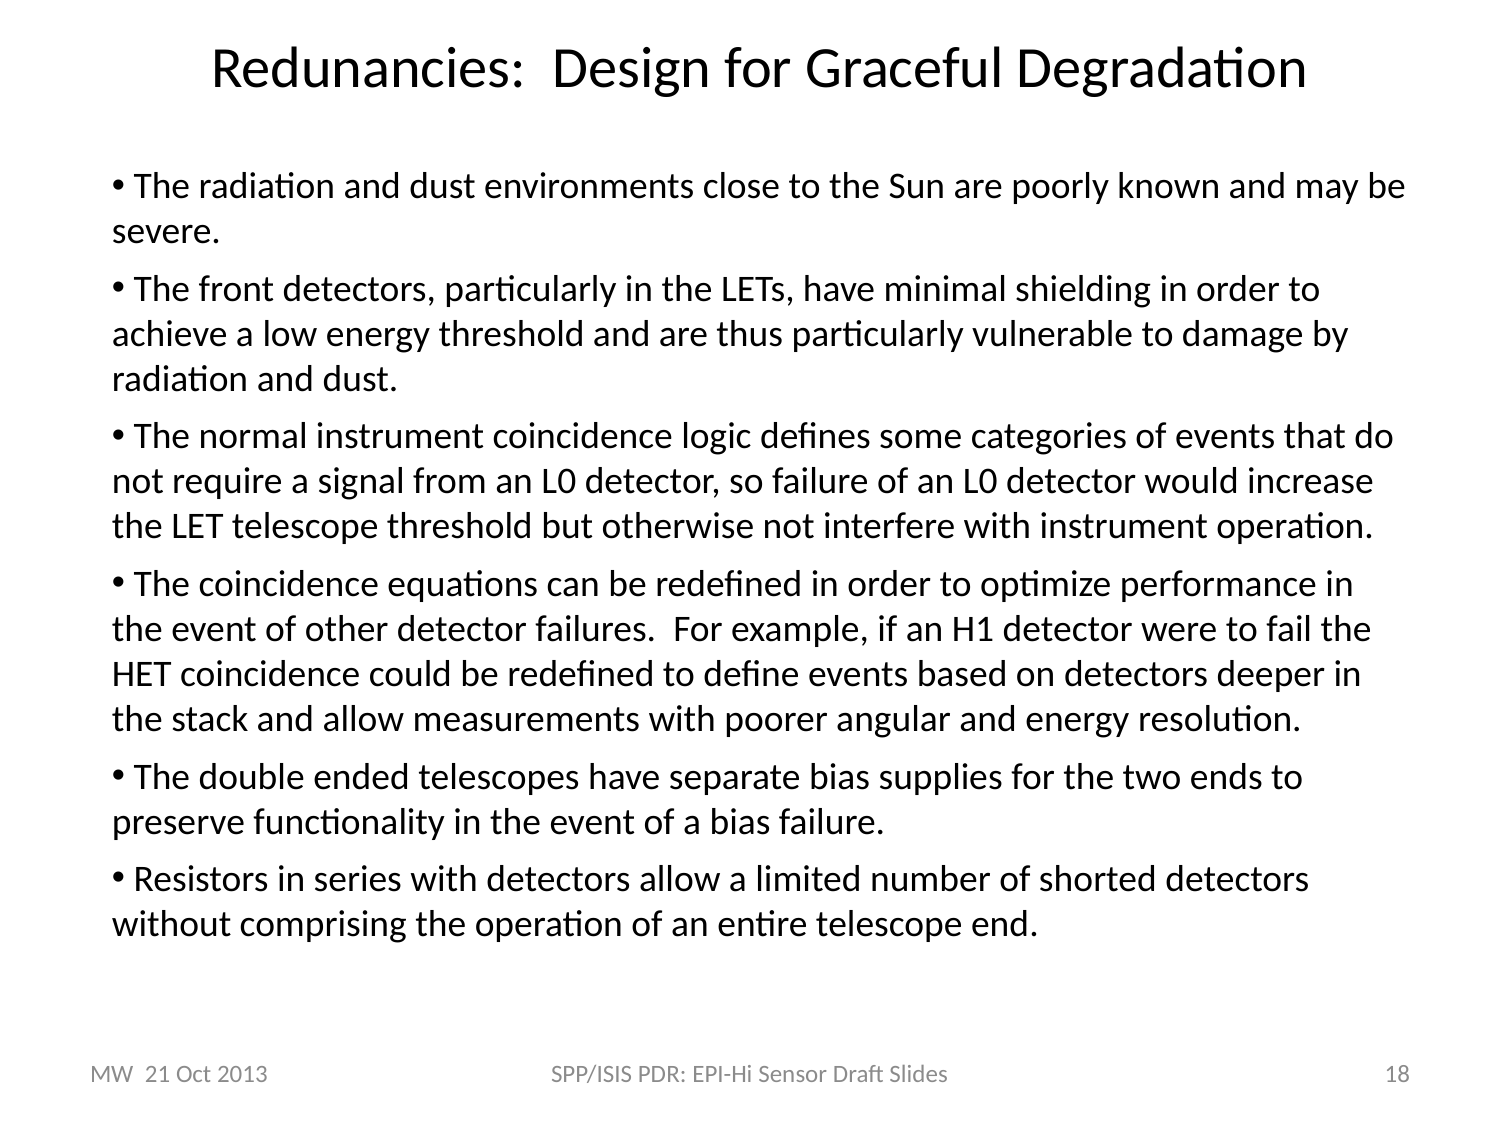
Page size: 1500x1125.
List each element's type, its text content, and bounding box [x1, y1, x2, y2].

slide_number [75, 1042, 425, 1103]
text_box Redunancies: Design for Graceful Degradation [69, 22, 1450, 107]
text_box The radiation and dust environments close to the Sun are poorly known and may be severe. The front detectors, particularly in the LETs, have minimal shielding in order to achieve a low energy threshold and are thus particularly vulnerable to damage by radiation and dust. The normal instrument coincidence logic defines some categories of events that do not require a signal from an L0 detector, so failure of an L0 detector would increase the LET telescope threshold but otherwise not interfere with instrument operation. The coincidence equations can be redefined in order to optimize performance in the event of other detector failures. For example, if an H1 detector were to fail the HET coincidence could be redefined to define events based on detectors deeper in the stack and allow measurements with poorer angular and energy resolution. The double ended telescopes have separate bias supplies for the two ends to preserve functionality in the event of a bias failure. Resistors in series with detectors allow a limited number of shorted detectors without comprising the operation of an entire telescope end. [97, 154, 1425, 952]
slide_number 18 [1074, 1042, 1425, 1103]
footer SPP/ISIS PDR: EPI-Hi Sensor Draft Slides [512, 1042, 988, 1103]
